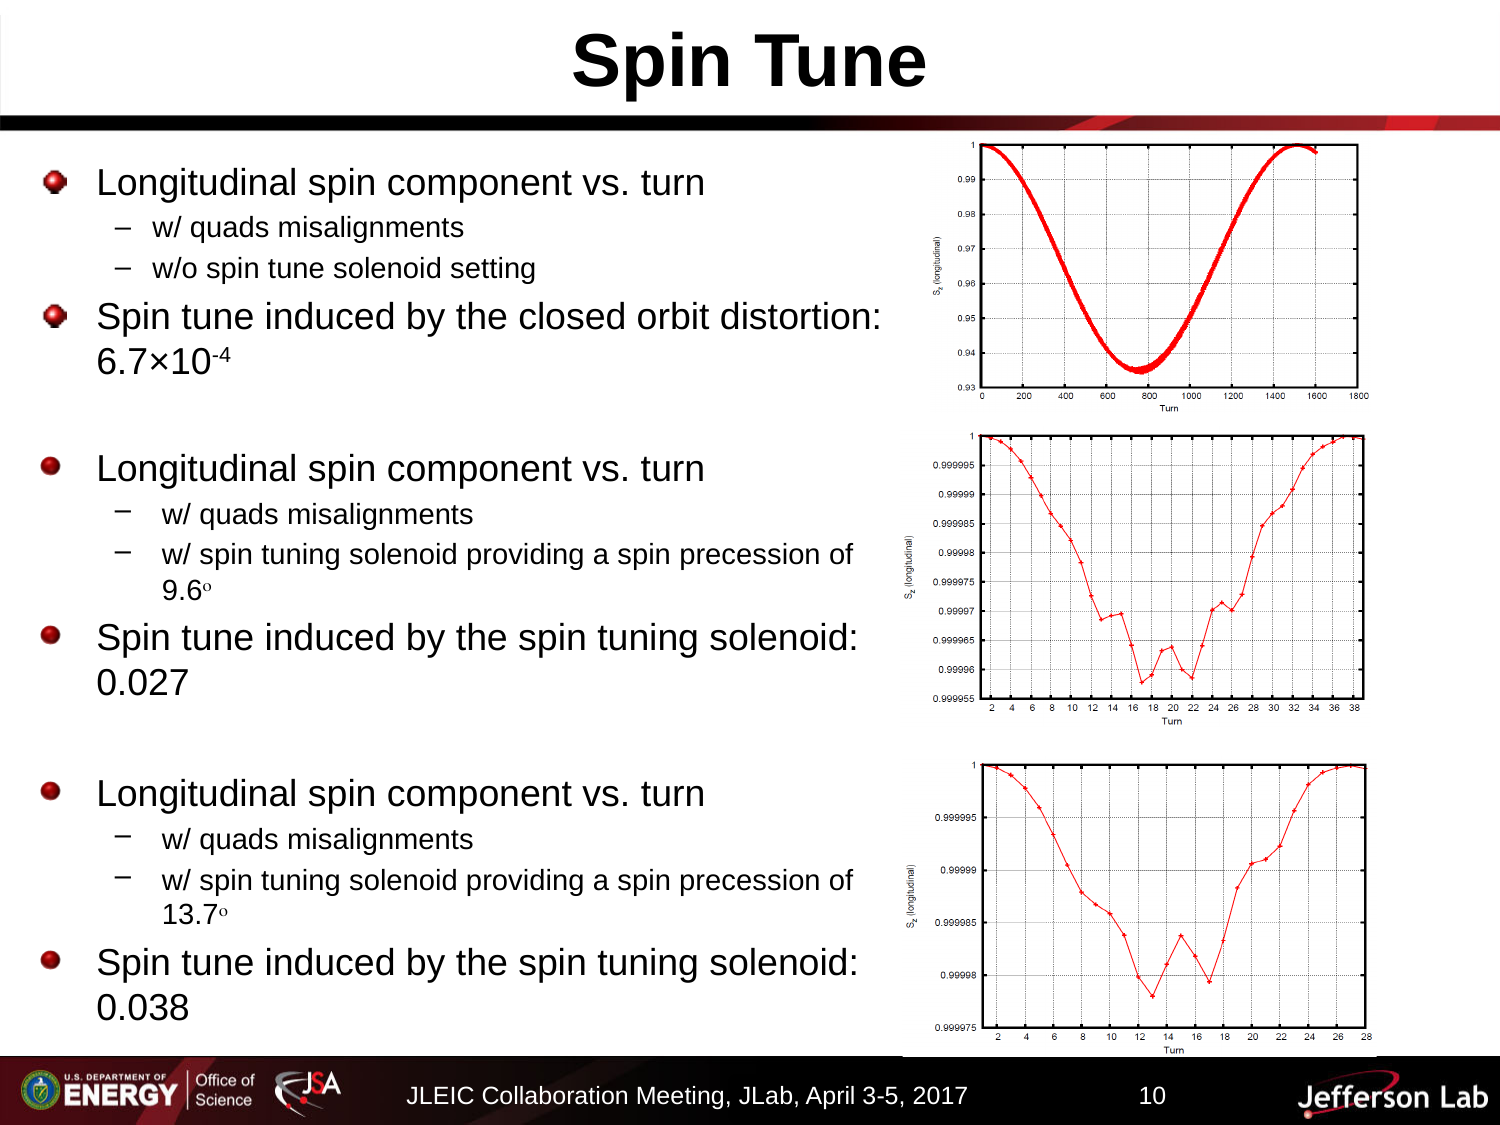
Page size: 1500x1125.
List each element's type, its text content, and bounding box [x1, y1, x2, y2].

text_box Longitudinal spin component vs. turn w/ quads misalignments w/ spin tuning solenoid providing a spin precession of 9.6 Spin tune induced by the spin tuning solenoid: 0.027 [24, 436, 894, 713]
text_box Longitudinal spin component vs. turn w/ quads misalignments w/ spin tuning solenoid providing a spin precession of 13.7 Spin tune induced by the spin tuning solenoid: 0.038 [24, 761, 888, 1050]
picture [0, 0, 1500, 1125]
title Spin Tune [37, 0, 1463, 114]
list Longitudinal spin component vs. turn w/ quads misalignments w/o spin tune solenoid setting Spin tune induced by the closed orbit distortion: 6.7×10-4 [24, 149, 913, 400]
